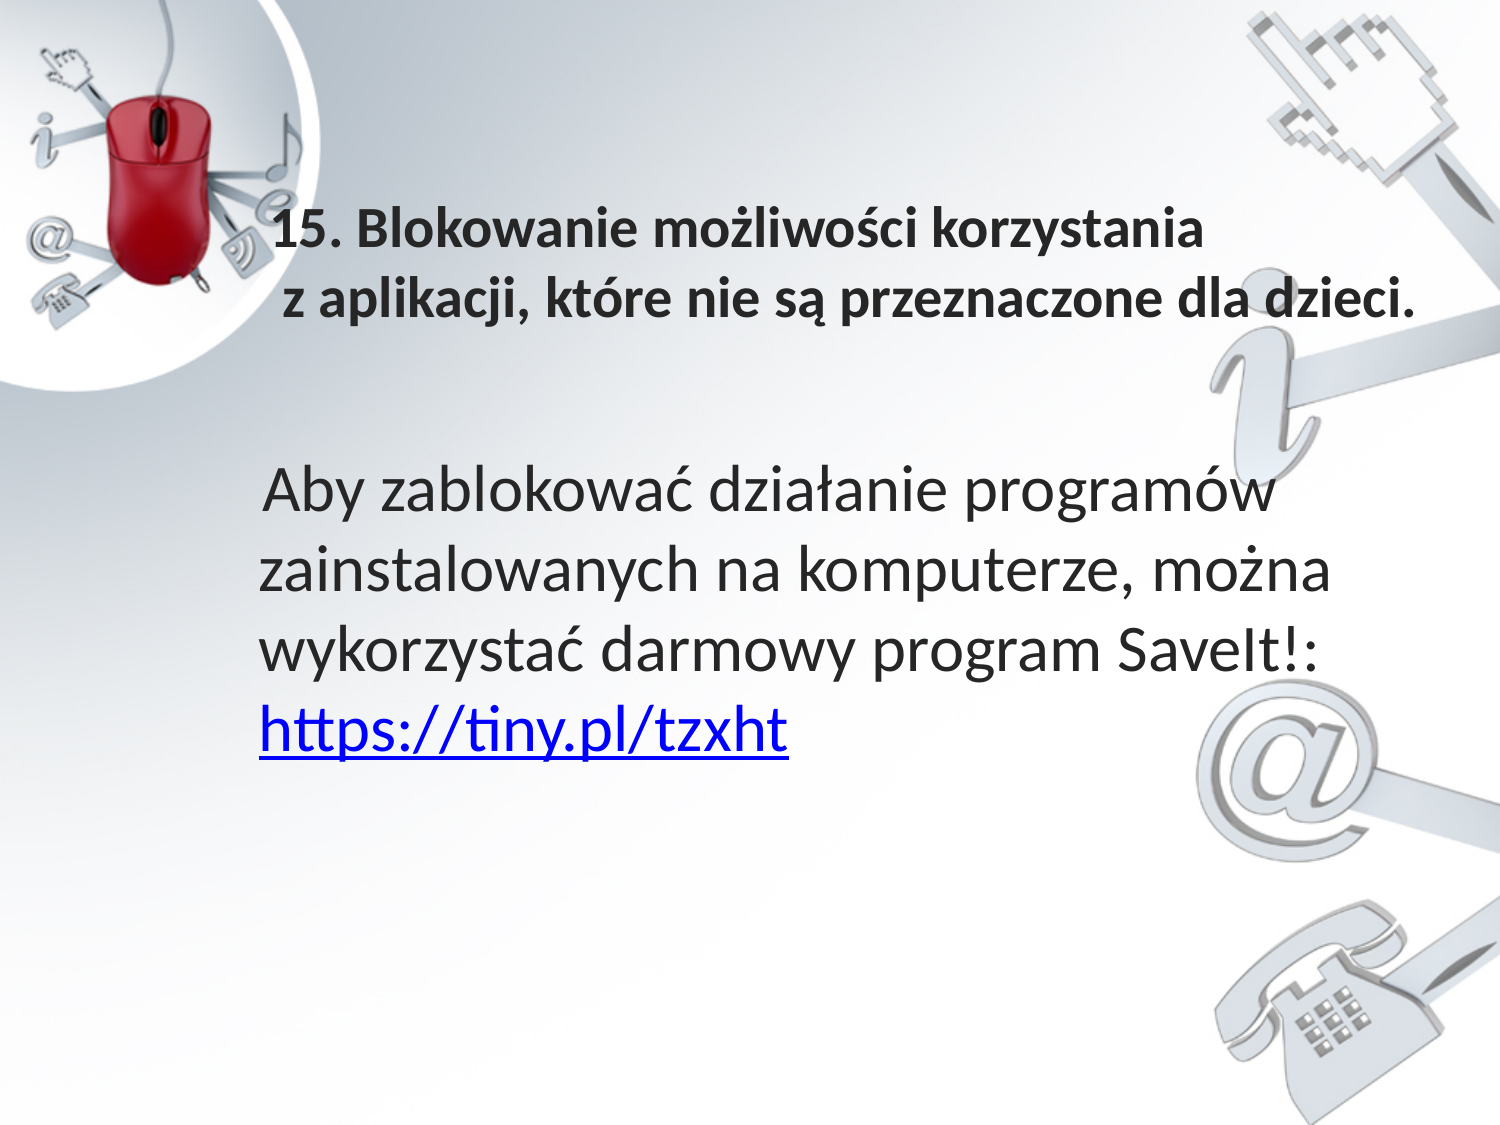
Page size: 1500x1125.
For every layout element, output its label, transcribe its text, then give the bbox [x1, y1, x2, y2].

text_box Aby zablokować działanie programów zainstalowanych na komputerze, można wykorzystać darmowy program SaveIt!: https://tiny.pl/tzxht [187, 437, 1375, 963]
text_box 15. Blokowanie możliwości korzystania z aplikacji, które nie są przeznaczone dla dzieci. [237, 87, 1463, 430]
picture [0, 0, 1500, 1125]
